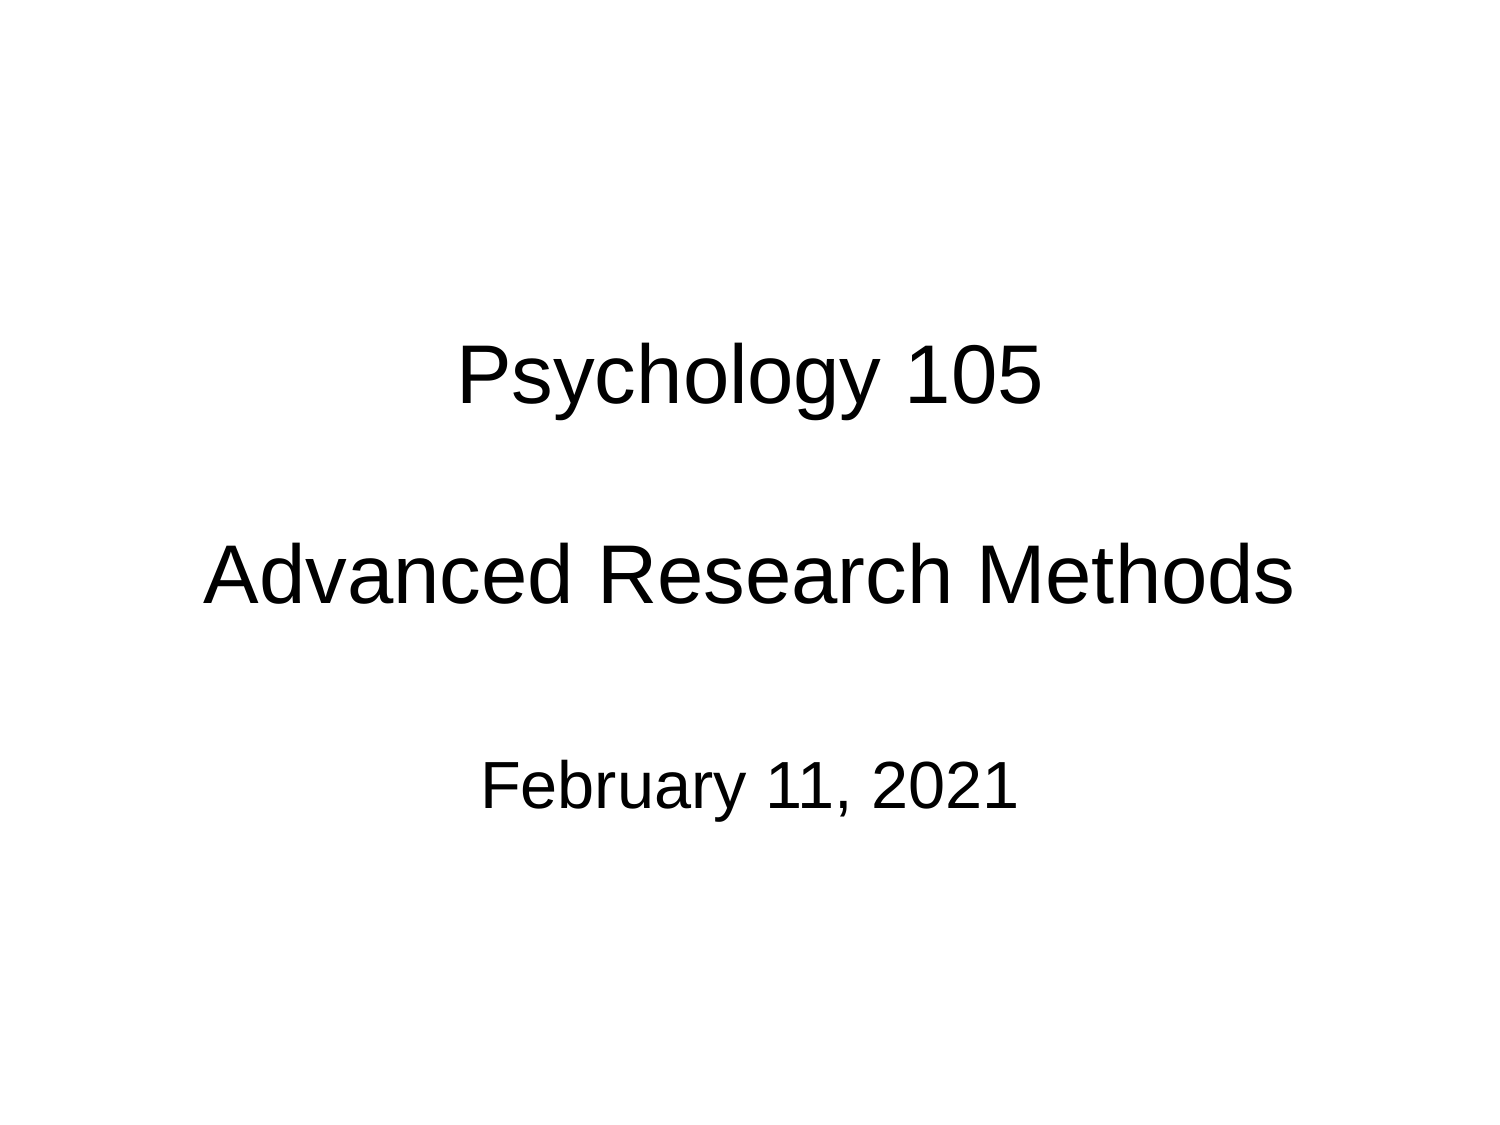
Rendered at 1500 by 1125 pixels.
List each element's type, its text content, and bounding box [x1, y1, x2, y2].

subtitle February 11, 2021 [224, 637, 1276, 926]
title Psychology 105 Advanced Research Methods [112, 349, 1388, 591]
